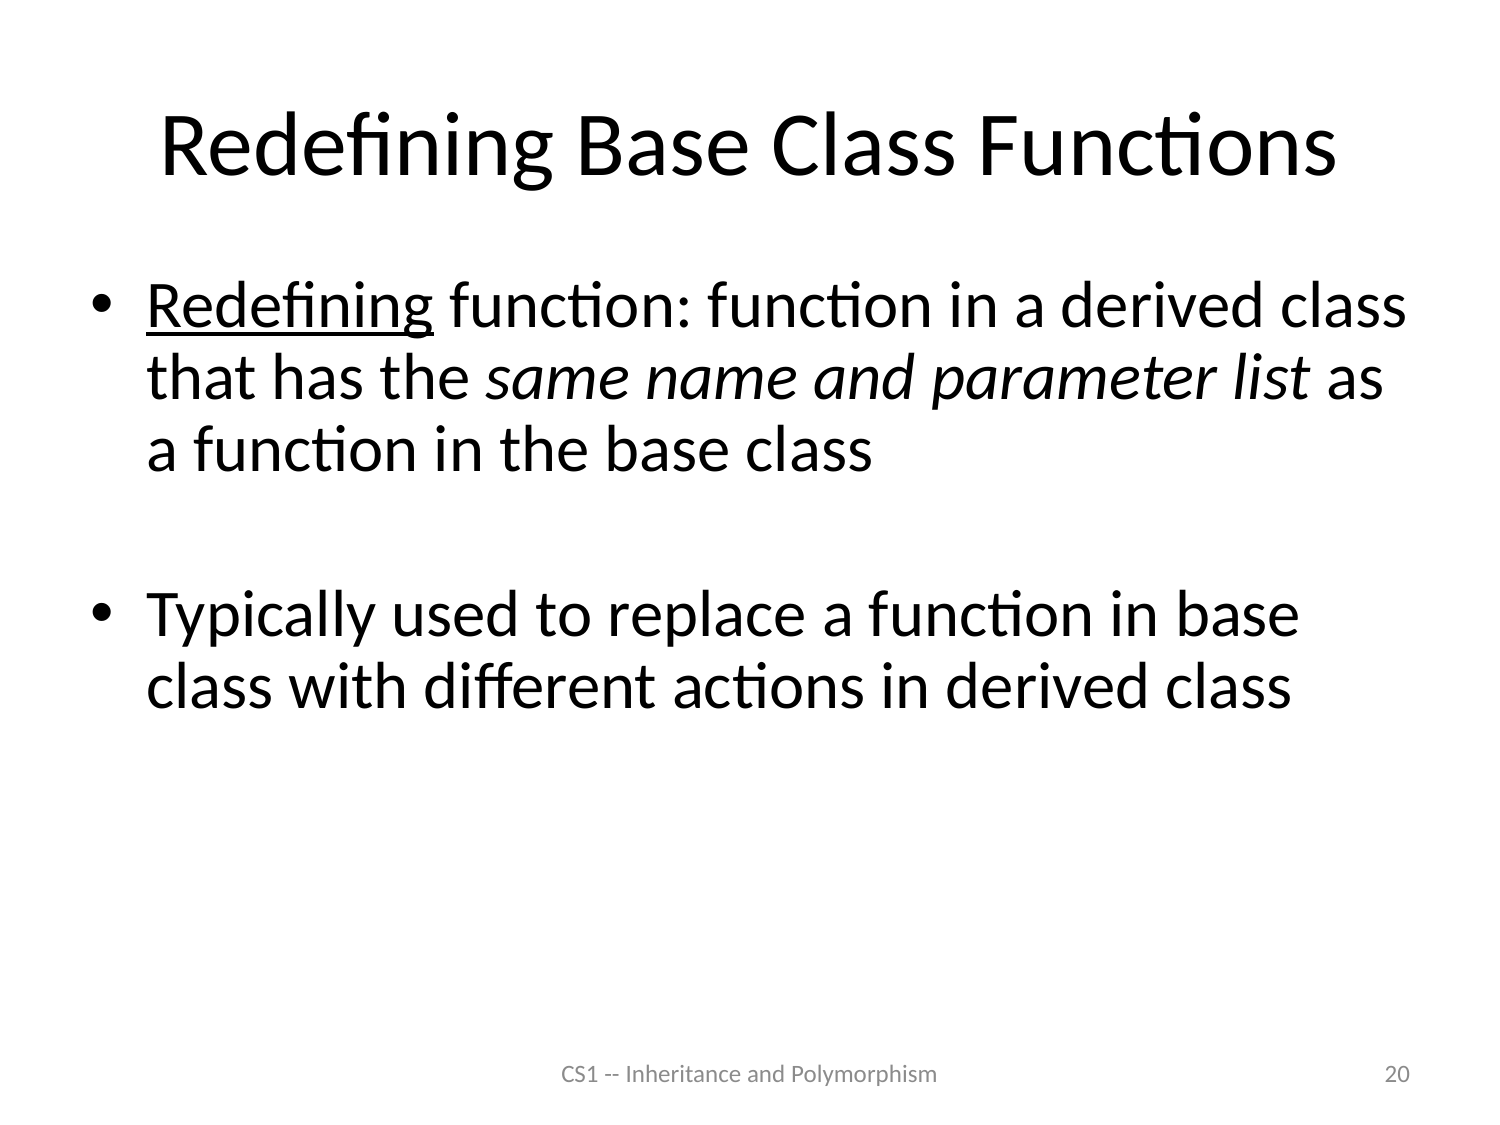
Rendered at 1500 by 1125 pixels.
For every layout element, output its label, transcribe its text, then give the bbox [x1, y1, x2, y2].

slide_number 20 [1074, 1042, 1425, 1103]
title Redefining Base Class Functions [75, 45, 1425, 233]
list Redefining function: function in a derived class that has the same name and parameter list as a function in the base class Typically used to replace a function in base class with different actions in derived class [75, 262, 1425, 1005]
footer CS1 -- Inheritance and Polymorphism [512, 1042, 988, 1103]
